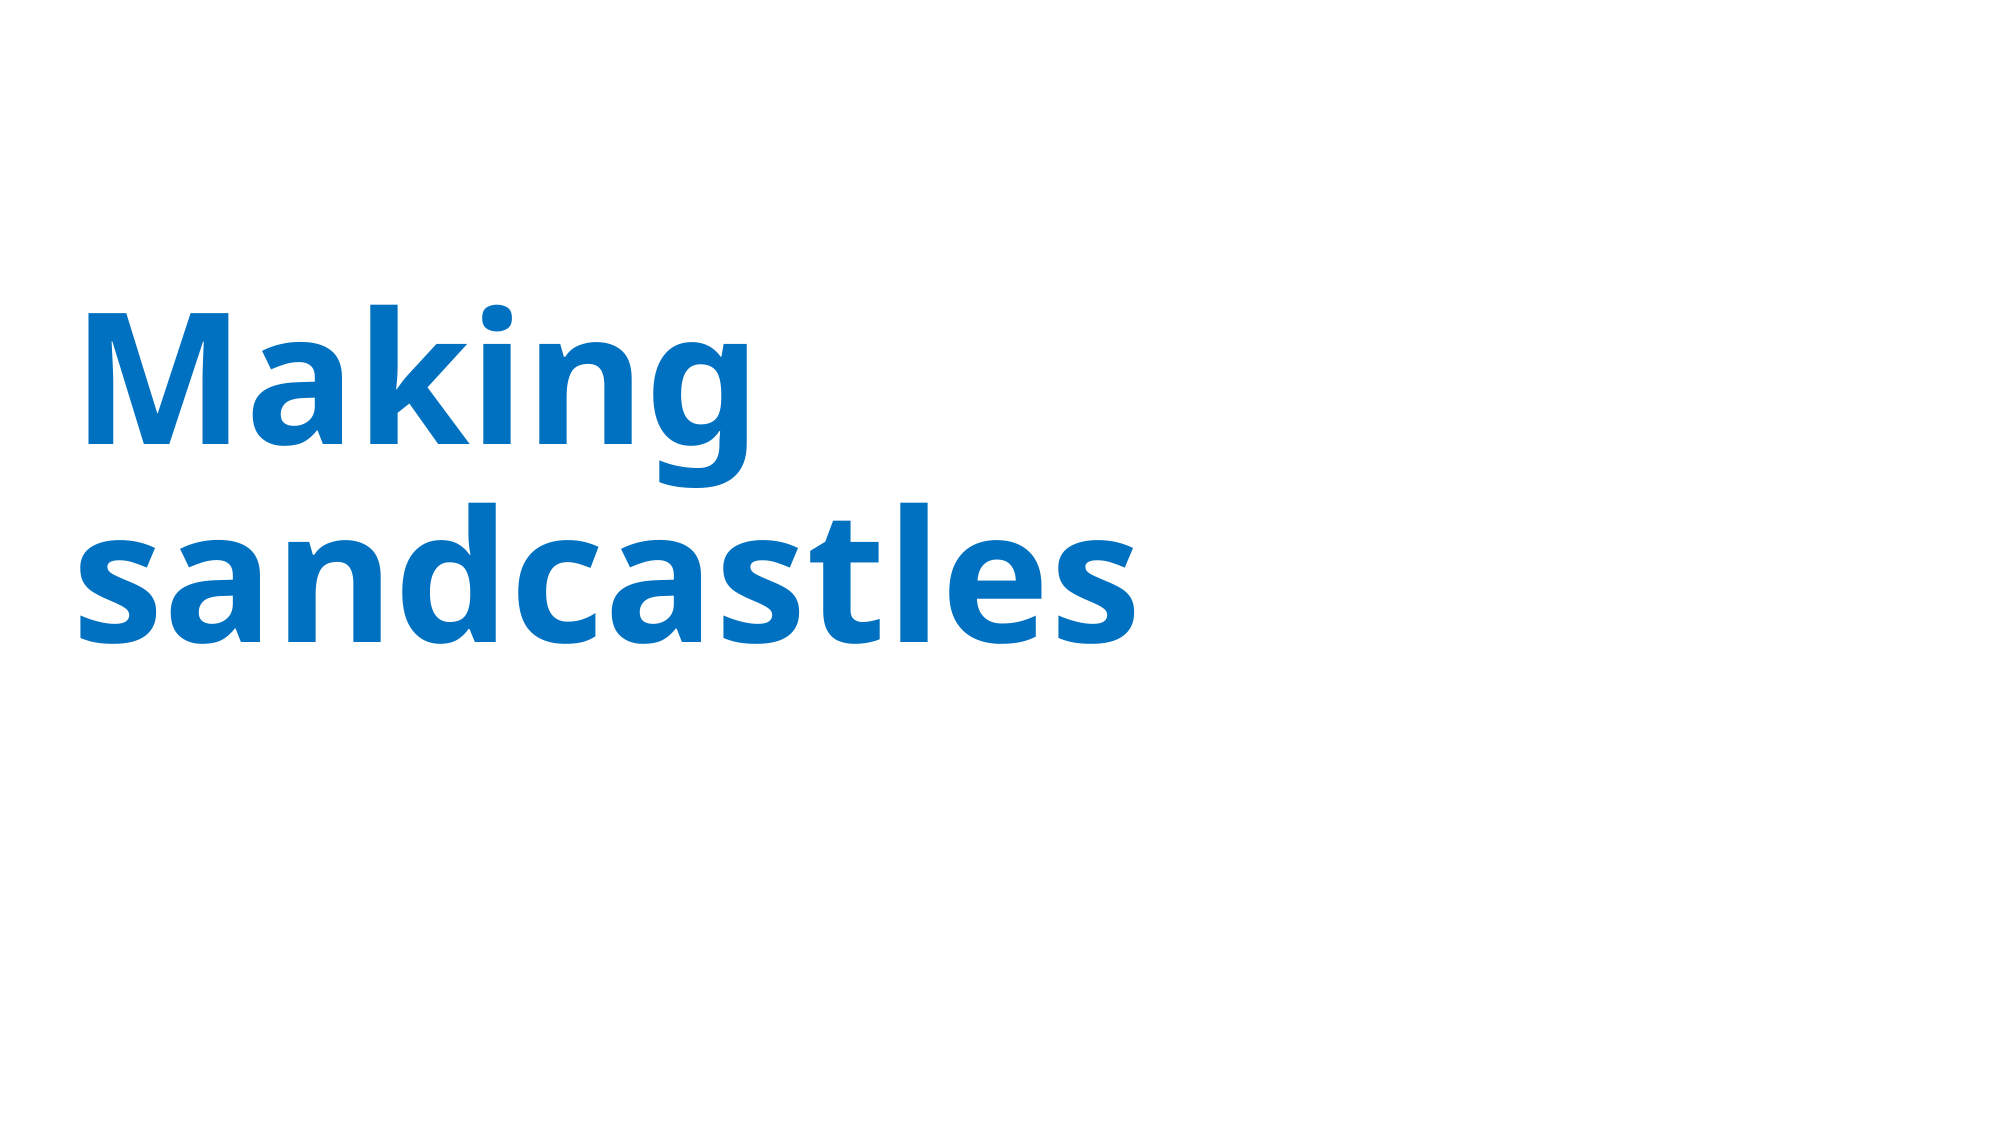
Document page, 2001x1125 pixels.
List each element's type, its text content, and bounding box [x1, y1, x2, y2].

title Making sandcastles [57, 59, 1863, 910]
